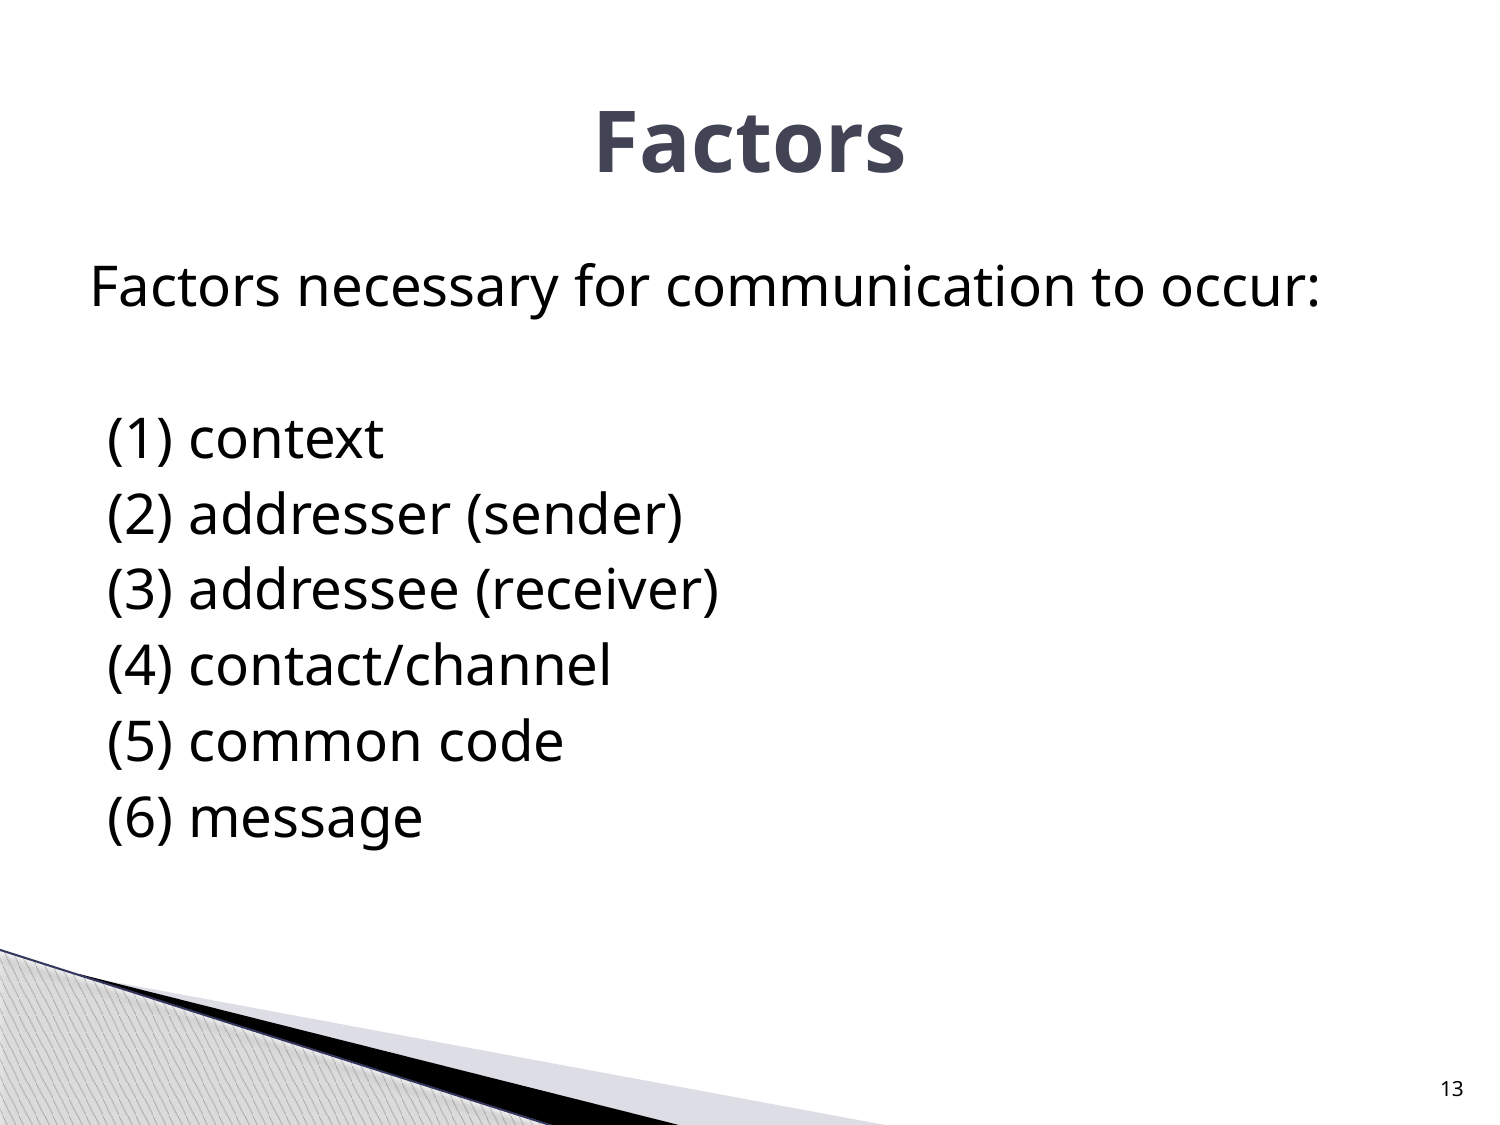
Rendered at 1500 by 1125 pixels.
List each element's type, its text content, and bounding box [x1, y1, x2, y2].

title Factors [75, 45, 1425, 233]
slide_number 13 [1418, 1051, 1479, 1112]
list Factors necessary for communication to occur: (1) context (2) addresser (sender) (3) addressee (receiver) (4) contact/channel (5) common code (6) message [75, 243, 1425, 986]
